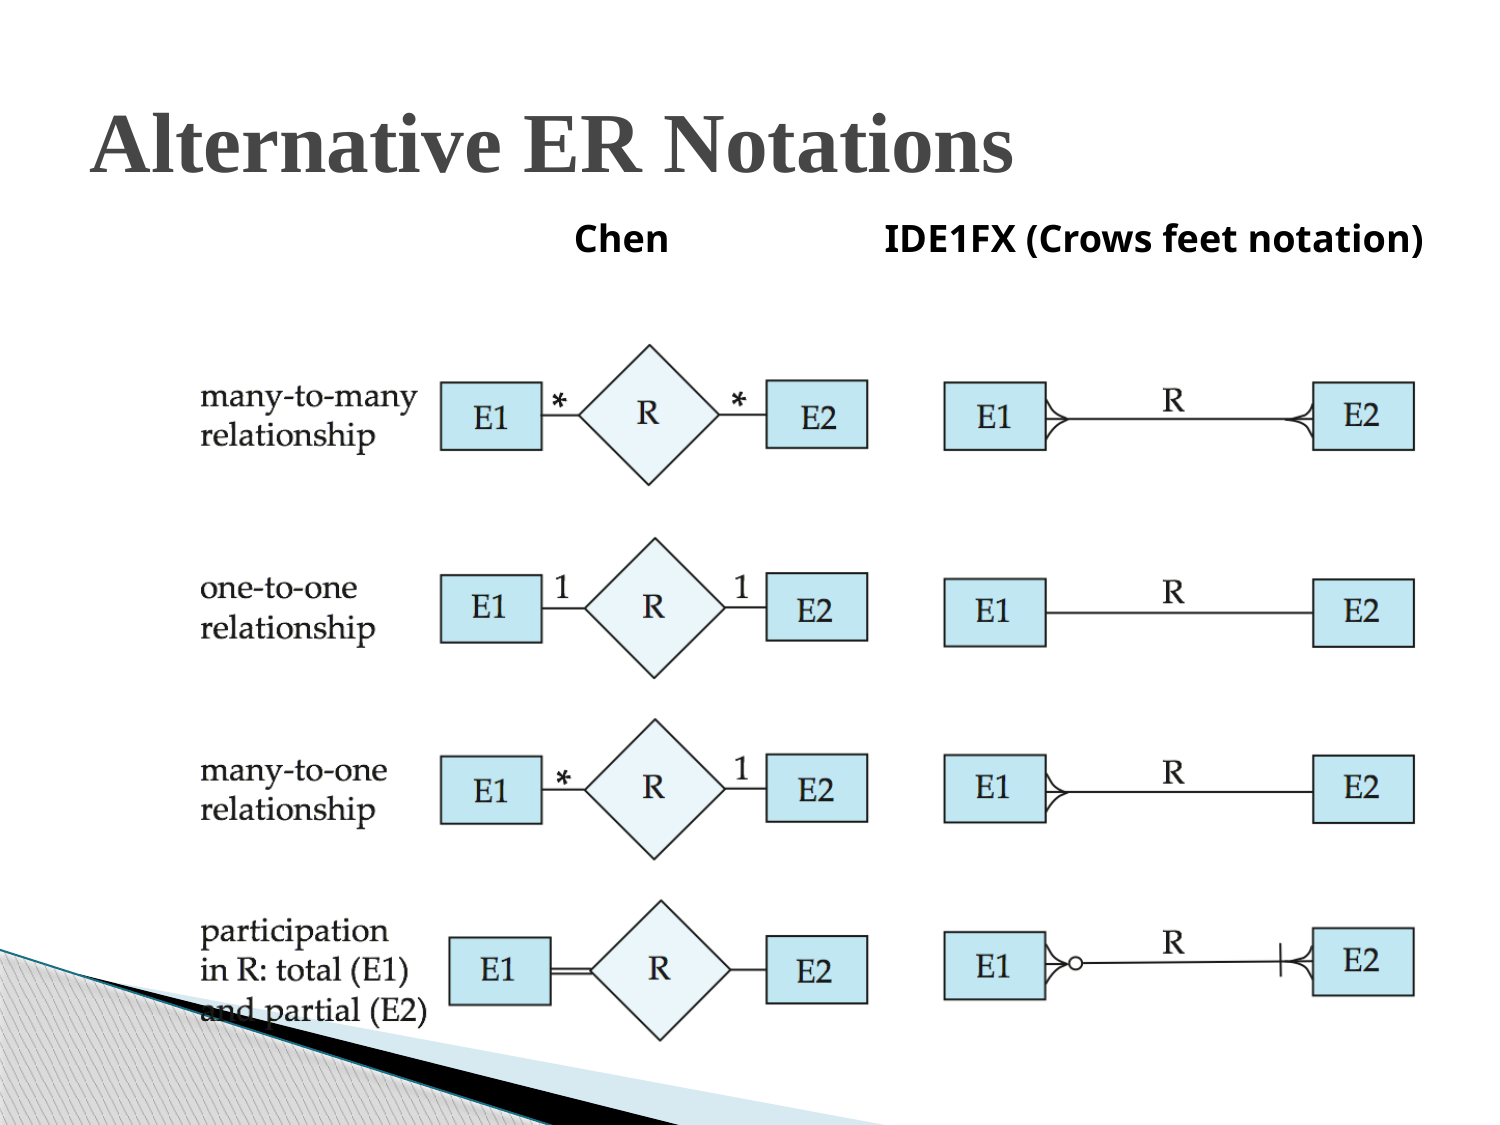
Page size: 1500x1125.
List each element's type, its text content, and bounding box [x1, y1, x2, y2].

list Chen IDE1FX (Crows feet notation) [104, 207, 1456, 310]
title Alternative ER Notations [75, 45, 1425, 233]
picture [200, 292, 1441, 1051]
